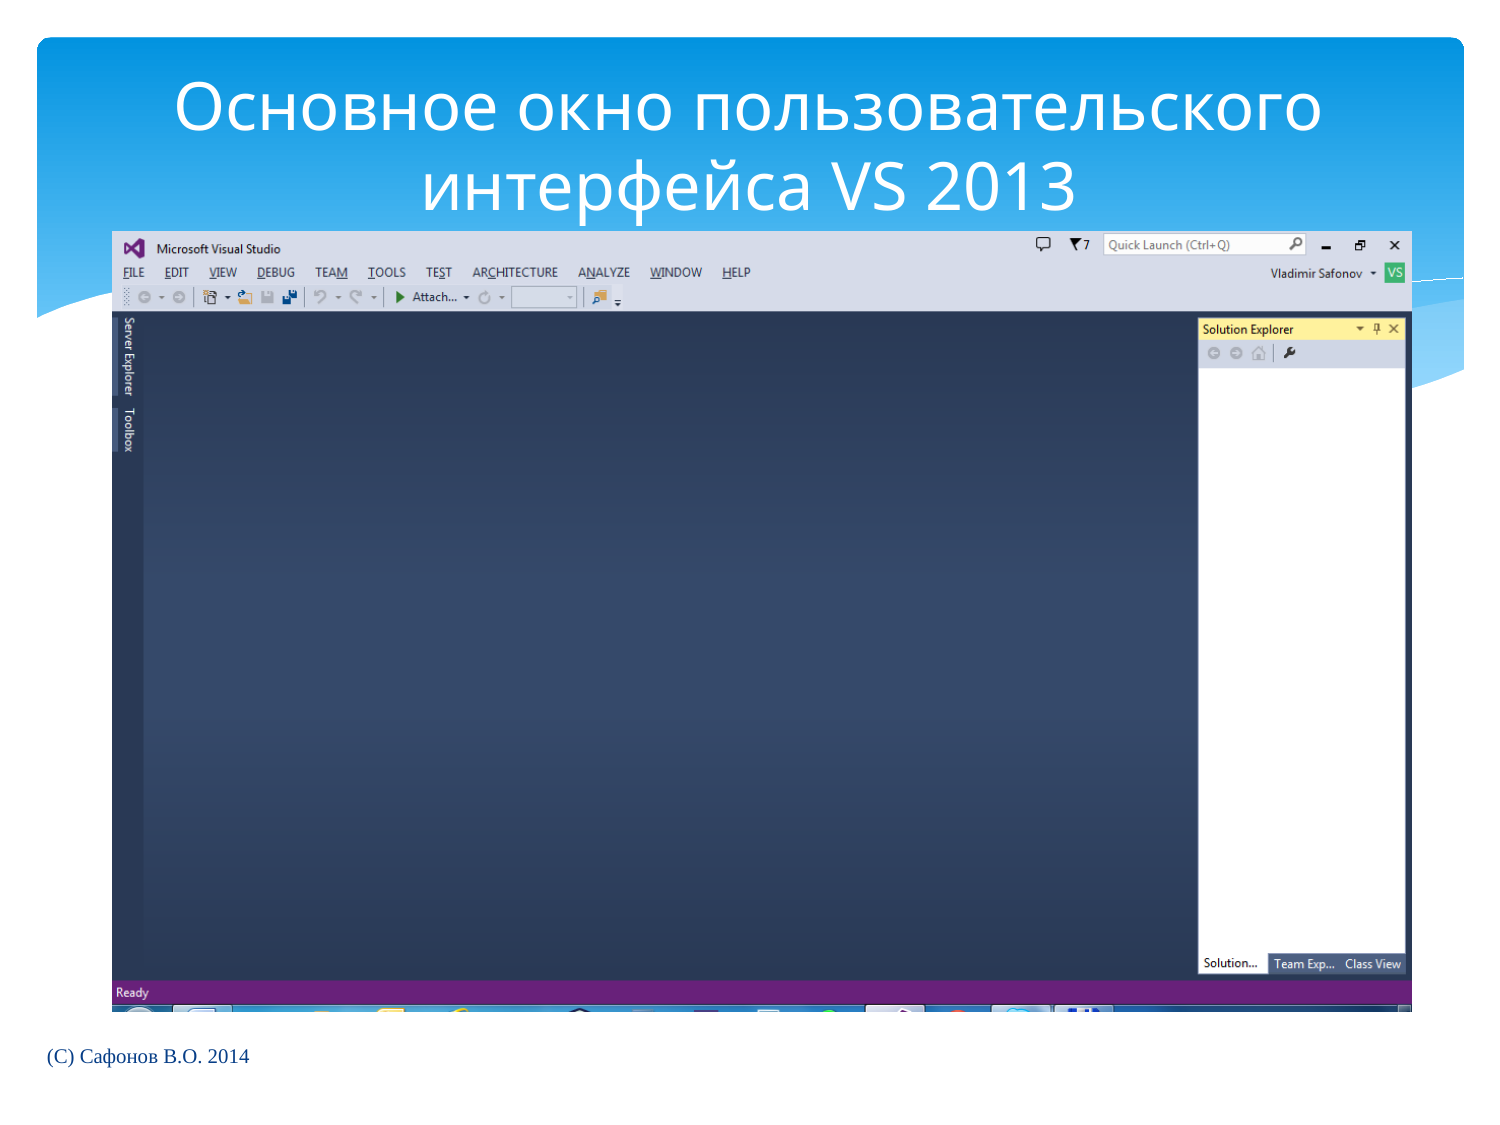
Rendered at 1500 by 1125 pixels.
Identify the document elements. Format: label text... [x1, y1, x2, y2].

footer (C) Сафонов В.О. 2014 [31, 1025, 653, 1086]
title Основное окно пользовательского интерфейса VS 2013 [75, 55, 1424, 232]
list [111, 231, 1412, 1012]
